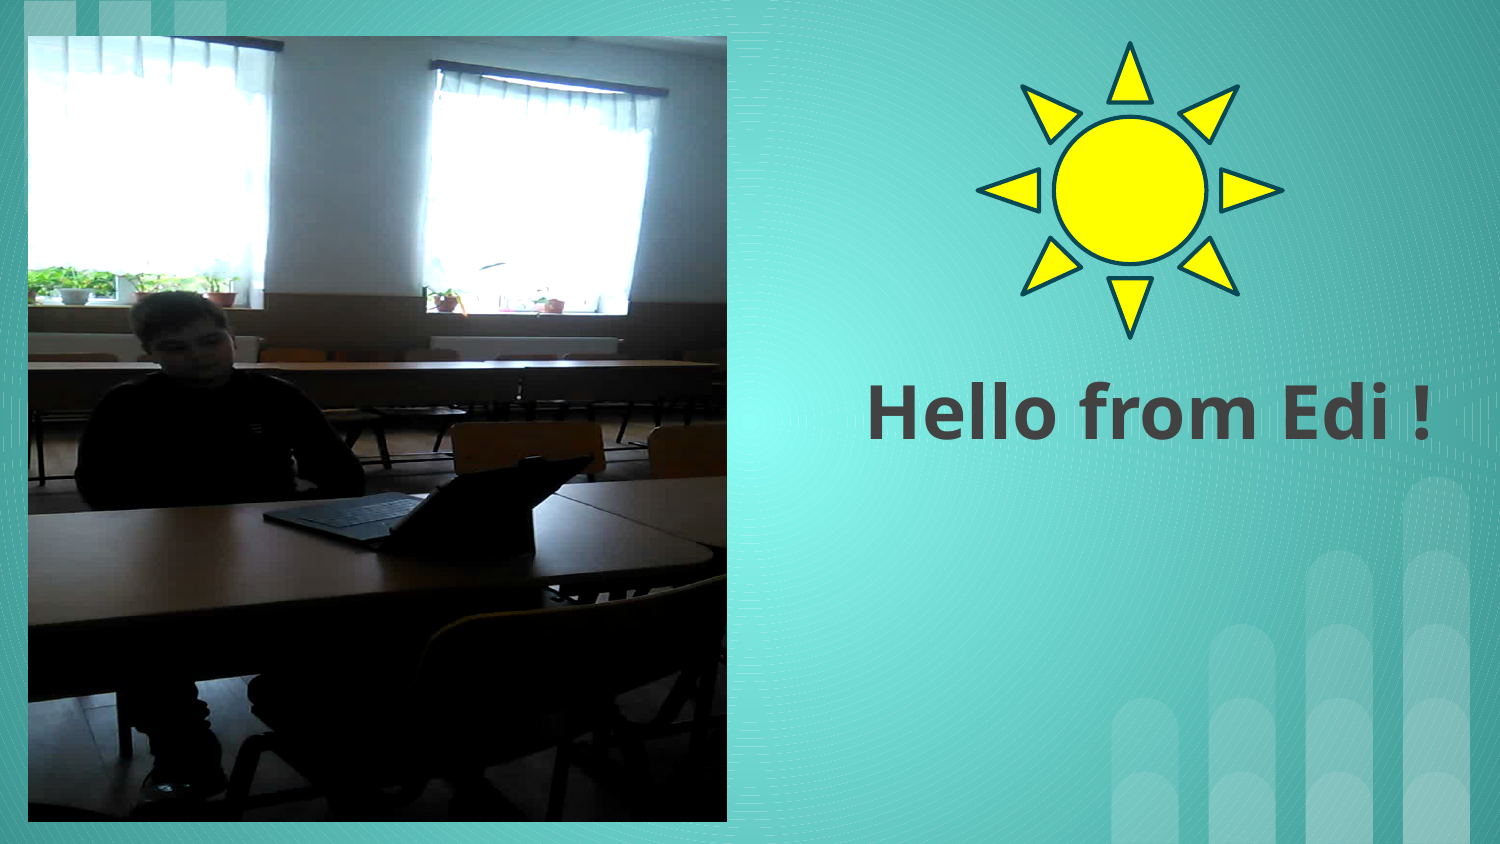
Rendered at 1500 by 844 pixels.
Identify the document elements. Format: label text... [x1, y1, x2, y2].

text_box [1020, 84, 1084, 146]
text_box [1219, 167, 1285, 214]
text_box [1176, 84, 1240, 146]
text_box [1106, 276, 1154, 340]
title Hello from Edi ! [849, 264, 1500, 554]
text_box [1176, 235, 1240, 297]
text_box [27, 35, 728, 823]
text_box [1020, 235, 1084, 297]
text_box [1051, 114, 1209, 267]
text_box [1106, 40, 1154, 105]
text_box [975, 167, 1042, 214]
